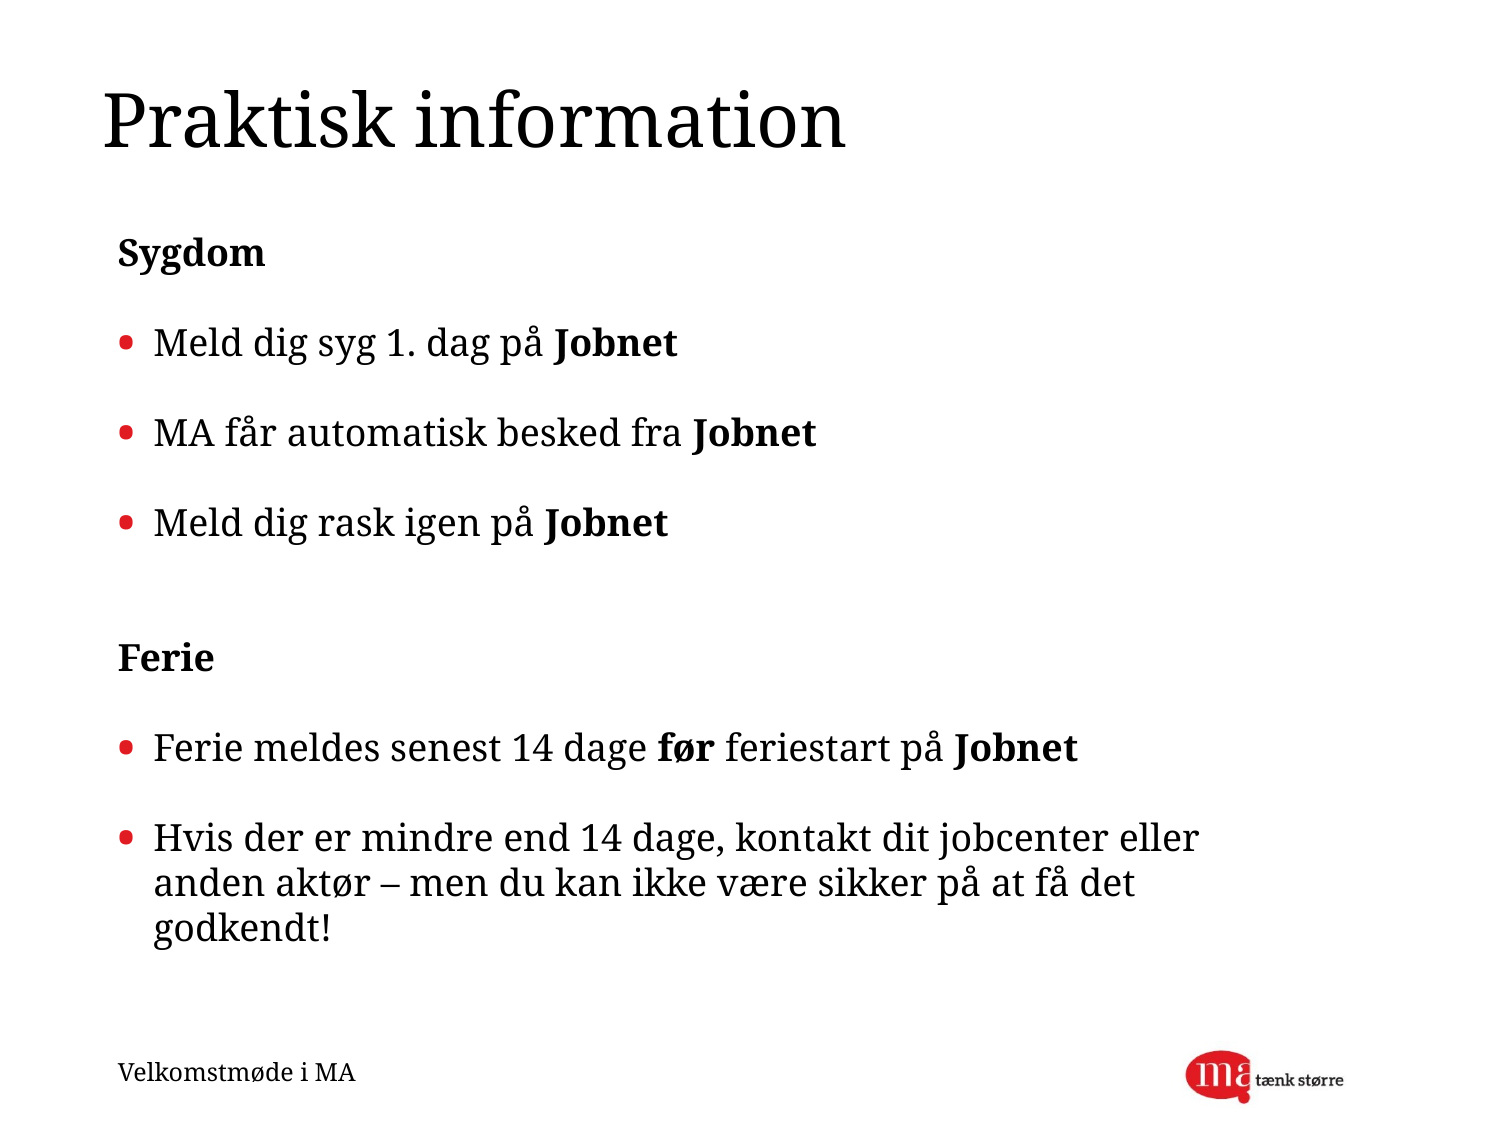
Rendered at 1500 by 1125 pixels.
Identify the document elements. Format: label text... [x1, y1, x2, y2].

list Sygdom Meld dig syg 1. dag på Jobnet MA får automatisk besked fra Jobnet Meld dig rask igen på Jobnet Ferie Ferie meldes senest 14 dage før feriestart på Jobnet Hvis der er mindre end 14 dage, kontakt dit jobcenter eller anden aktør – men du kan ikke være sikker på at få det godkendt! [103, 221, 1266, 978]
picture [1171, 1041, 1355, 1109]
title Praktisk information [87, 75, 1382, 167]
list Velkomstmøde i MA [103, 1053, 706, 1098]
